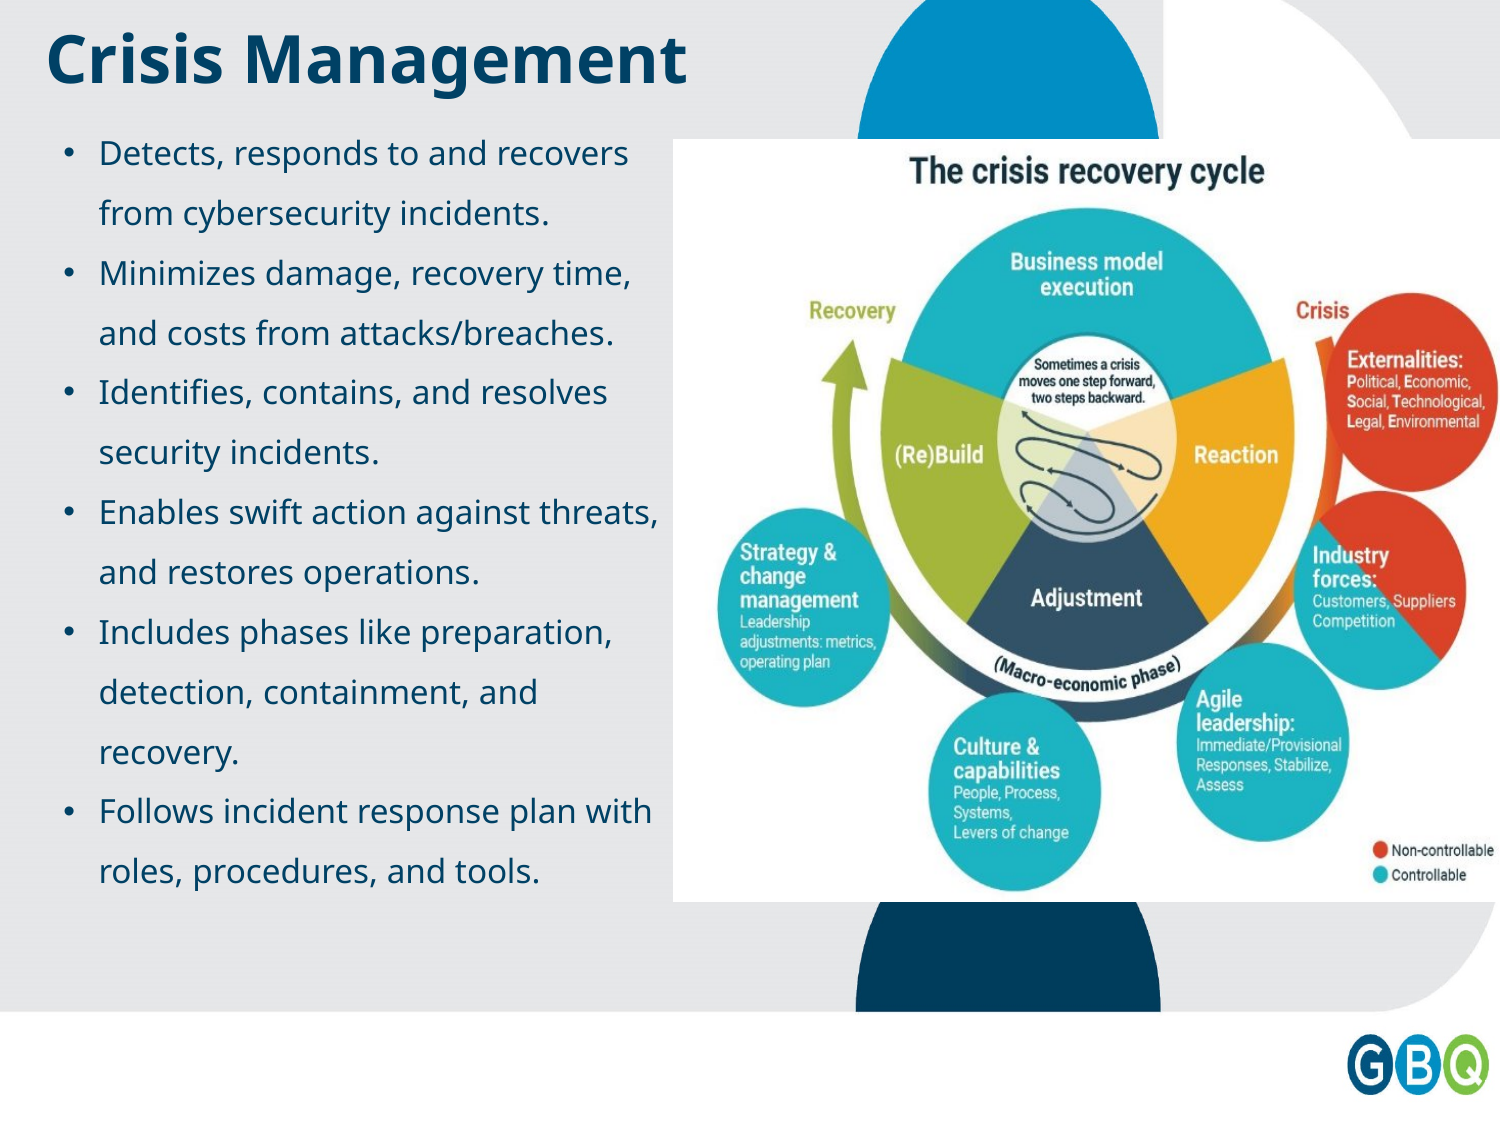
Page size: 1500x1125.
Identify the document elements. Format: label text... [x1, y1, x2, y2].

text_box Crisis Management [34, 11, 905, 103]
picture [0, 0, 1500, 1125]
text_box Detects, responds to and recovers from cybersecurity incidents​. Minimizes damage, recovery time, and costs from attacks/breaches​. Identifies, contains, and resolves security incidents​. Enables swift action against threats, and restores operations​. Includes phases like preparation, detection, containment, and recovery.​ Follows incident response plan with roles, procedures, and tools. [52, 106, 674, 897]
